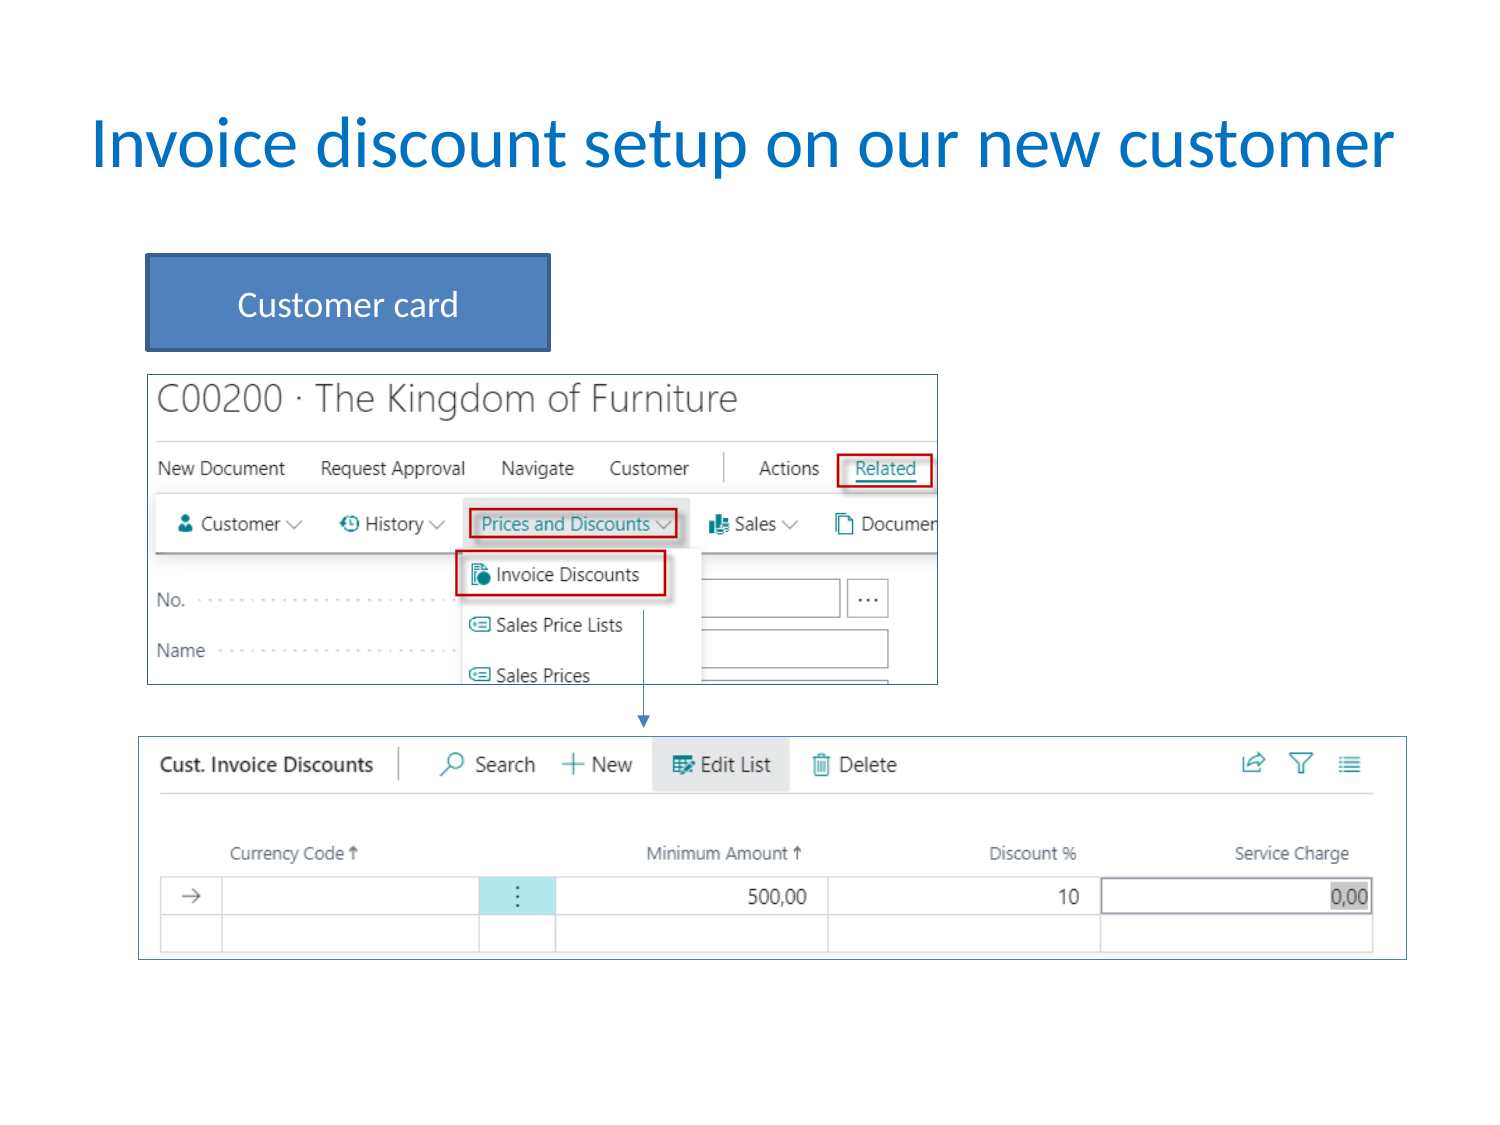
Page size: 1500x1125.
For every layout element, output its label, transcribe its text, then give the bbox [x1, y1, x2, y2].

text_box Customer card [145, 253, 551, 352]
picture [137, 736, 1407, 961]
title Invoice discount setup on our new customer [75, 45, 1425, 233]
picture [147, 374, 938, 685]
